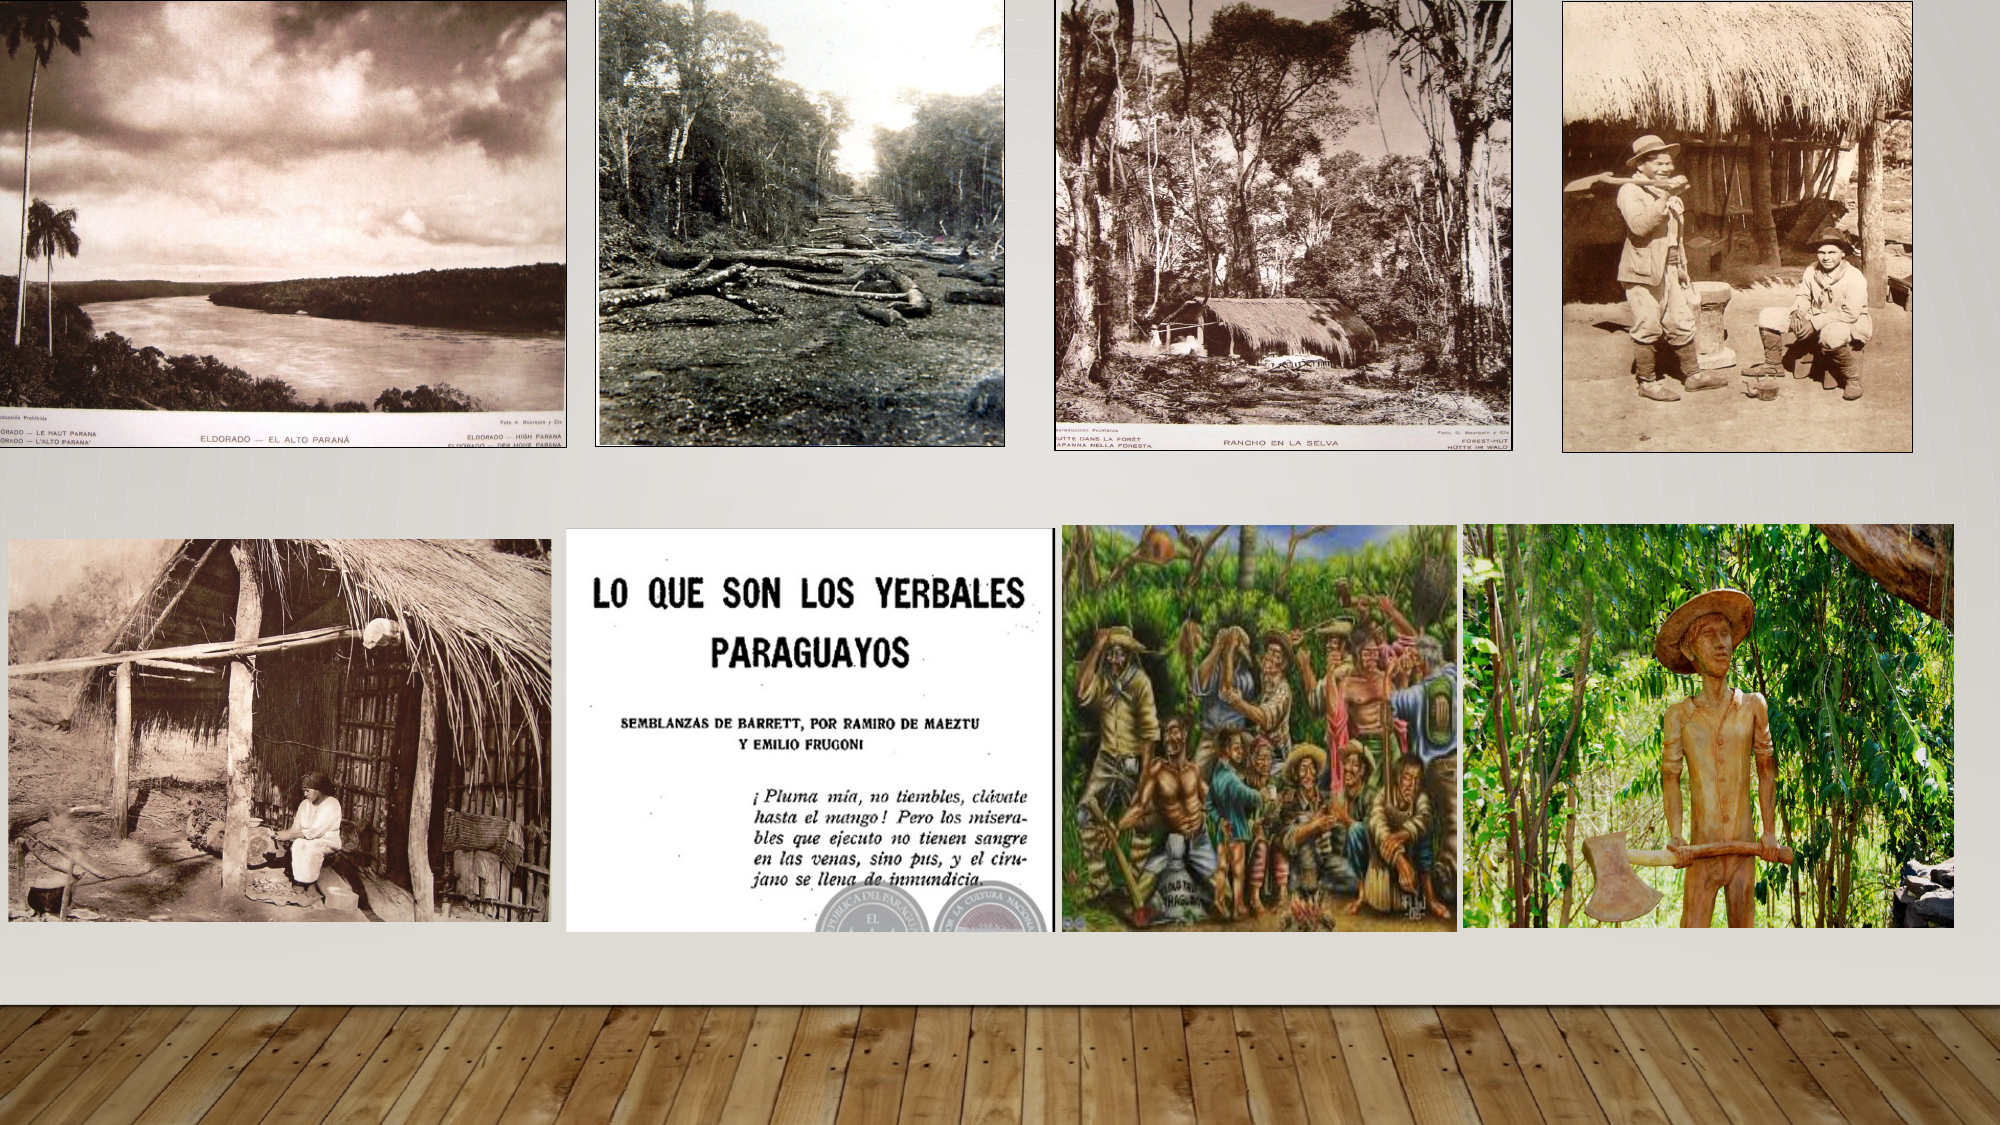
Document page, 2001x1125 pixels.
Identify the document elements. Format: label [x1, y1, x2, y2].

picture [1463, 524, 1955, 929]
picture [0, 0, 568, 449]
picture [595, 0, 1005, 447]
picture [8, 538, 552, 922]
picture [566, 528, 1056, 932]
picture [0, 1005, 2000, 1125]
picture [1055, 0, 1512, 451]
picture [1062, 525, 1457, 932]
picture [1562, 1, 1913, 454]
